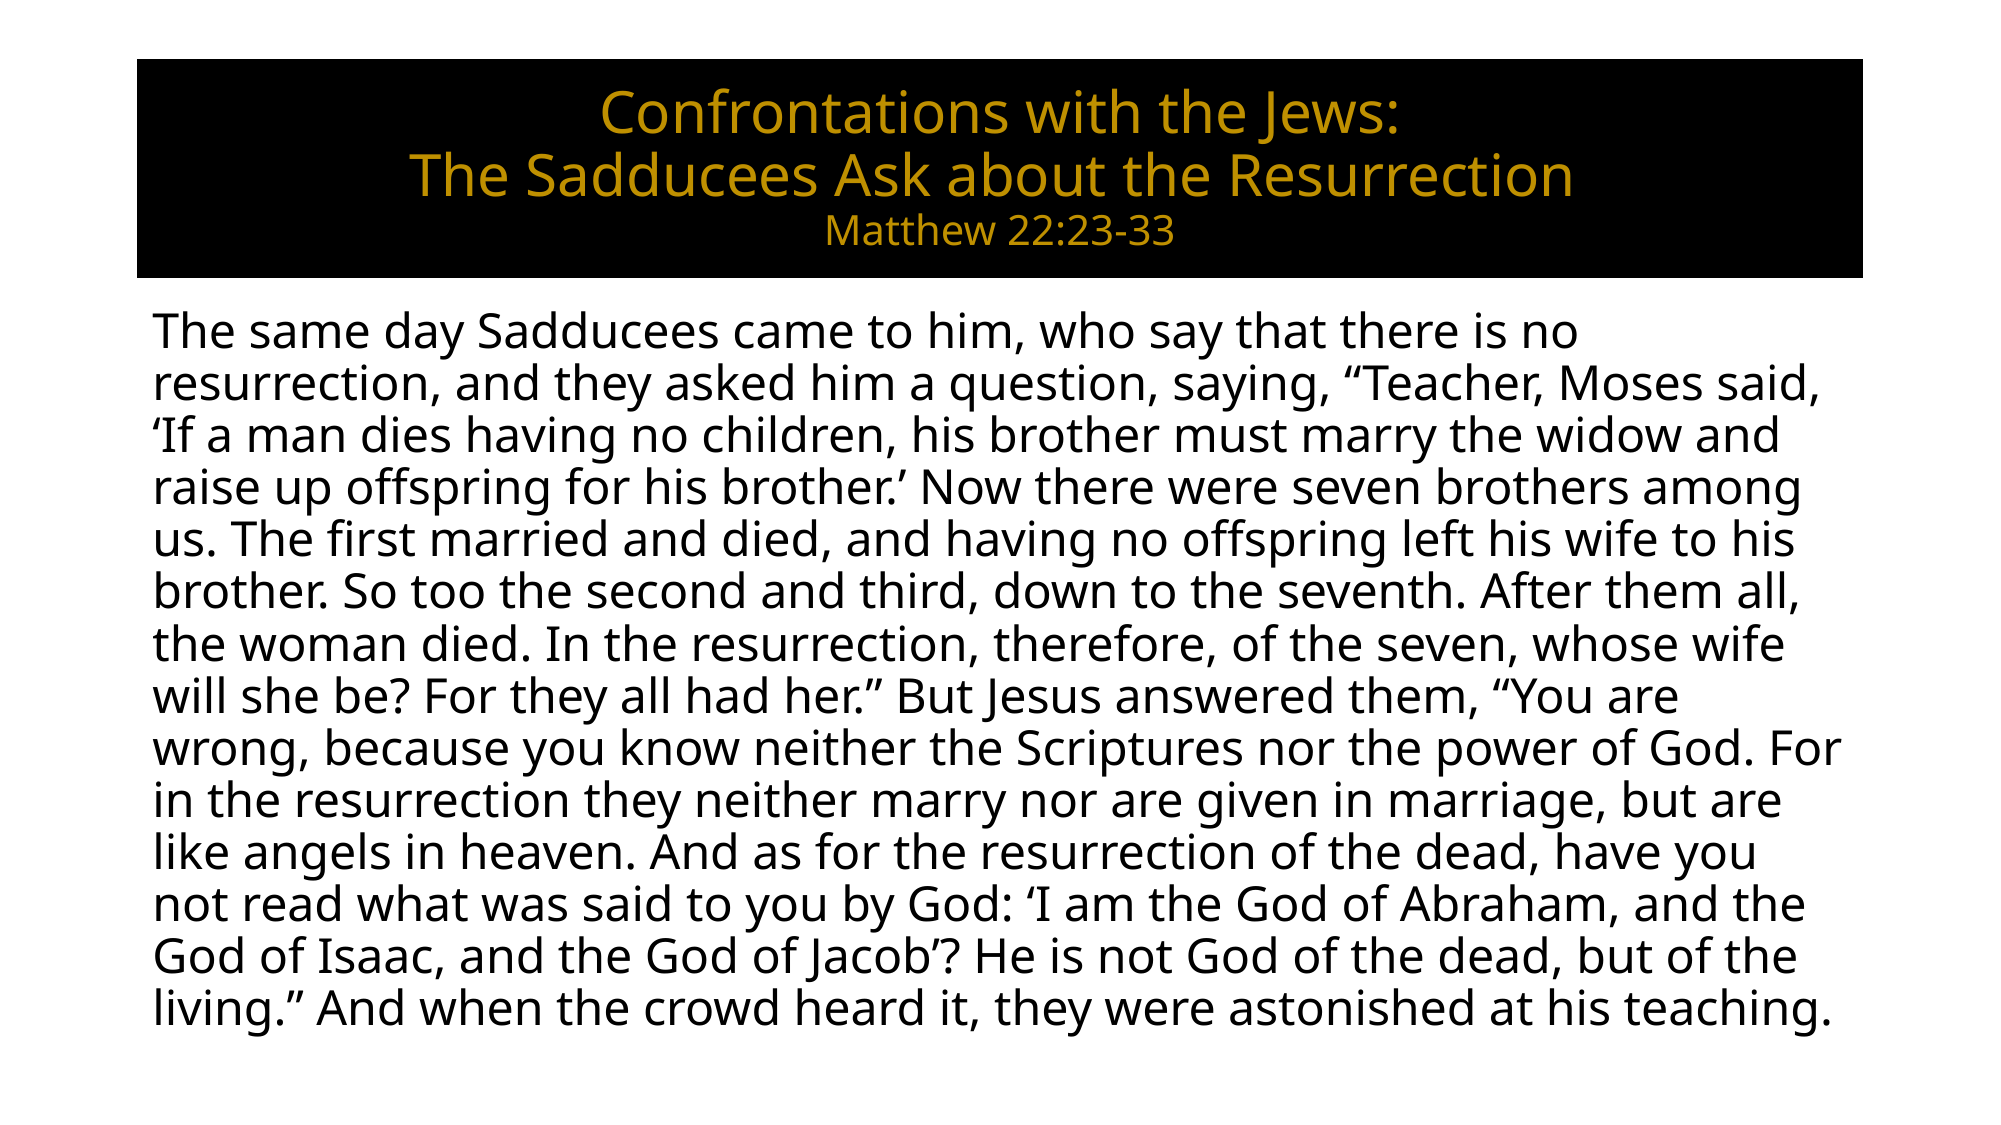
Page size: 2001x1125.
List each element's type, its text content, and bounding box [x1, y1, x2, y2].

title Confrontations with the Jews: The Sadducees Ask about the Resurrection Matthew 22:23-33 [137, 59, 1863, 278]
list The same day Sadducees came to him, who say that there is no resurrection, and they asked him a question, saying, “Teacher, Moses said, ‘If a man dies having no children, his brother must marry the widow and raise up offspring for his brother.’ Now there were seven brothers among us. The first married and died, and having no offspring left his wife to his brother. So too the second and third, down to the seventh. After them all, the woman died. In the resurrection, therefore, of the seven, whose wife will she be? For they all had her.” But Jesus answered them, “You are wrong, because you know neither the Scriptures nor the power of God. For in the resurrection they neither marry nor are given in marriage, but are like angels in heaven. And as for the resurrection of the dead, have you not read what was said to you by God: ‘I am the God of Abraham, and the God of Isaac, and the God of Jacob’? He is not God of the dead, but of the living.” And when the crowd heard it, they were astonished at his teaching. [137, 299, 1863, 1099]
